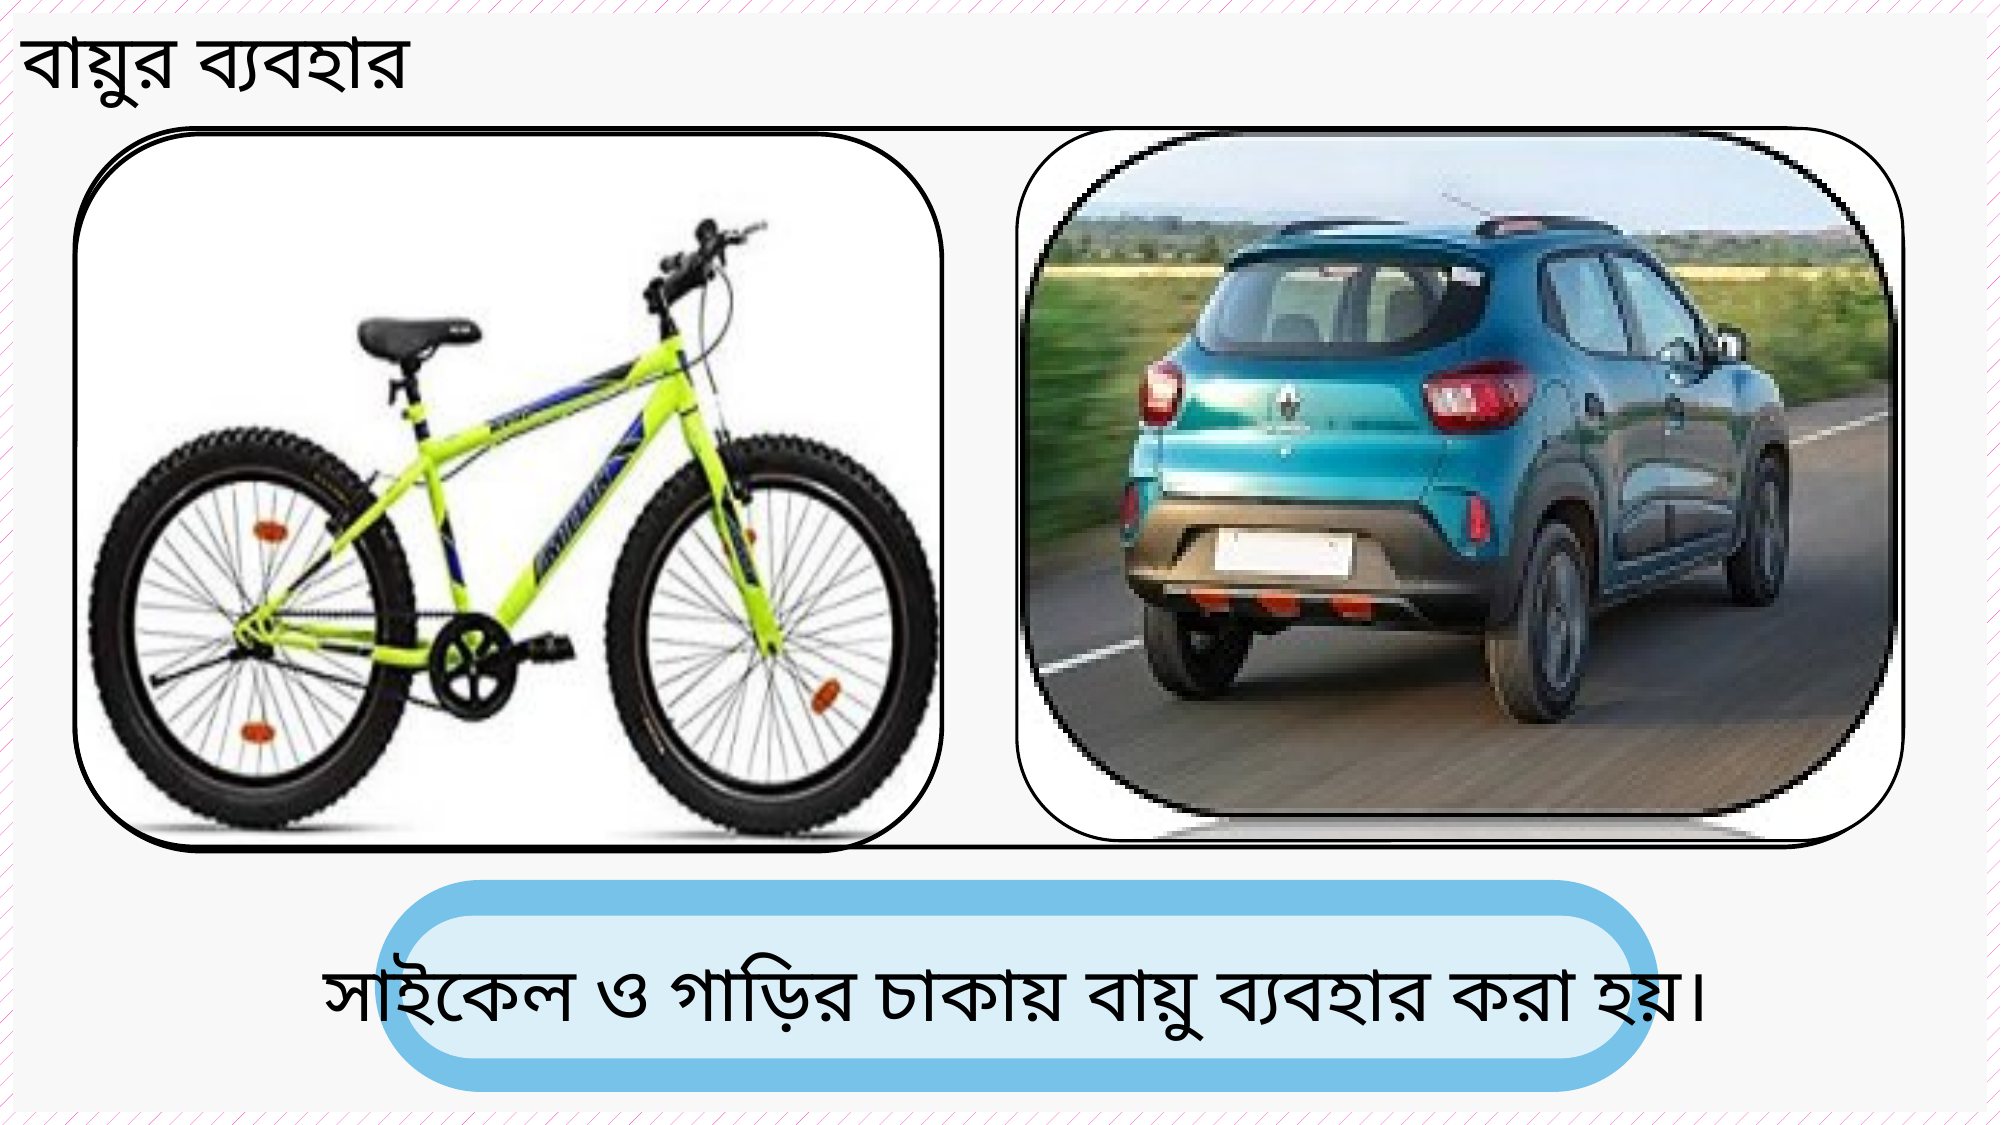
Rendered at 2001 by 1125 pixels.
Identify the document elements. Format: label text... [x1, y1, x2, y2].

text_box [374, 879, 1659, 1092]
text_box সাইকেল ও গাড়ির চাকায় বায়ু ব্যবহার করা হয়। [1659, 939, 1821, 1045]
text_box [155, 127, 1824, 849]
picture [1016, 128, 1903, 841]
picture [74, 134, 942, 852]
text_box সাইকেল ও গাড়ির চাকায় বায়ু ব্যবহার করা হয়। [213, 939, 374, 1045]
text_box বায়ুর ব্যবহার [0, 6, 751, 111]
